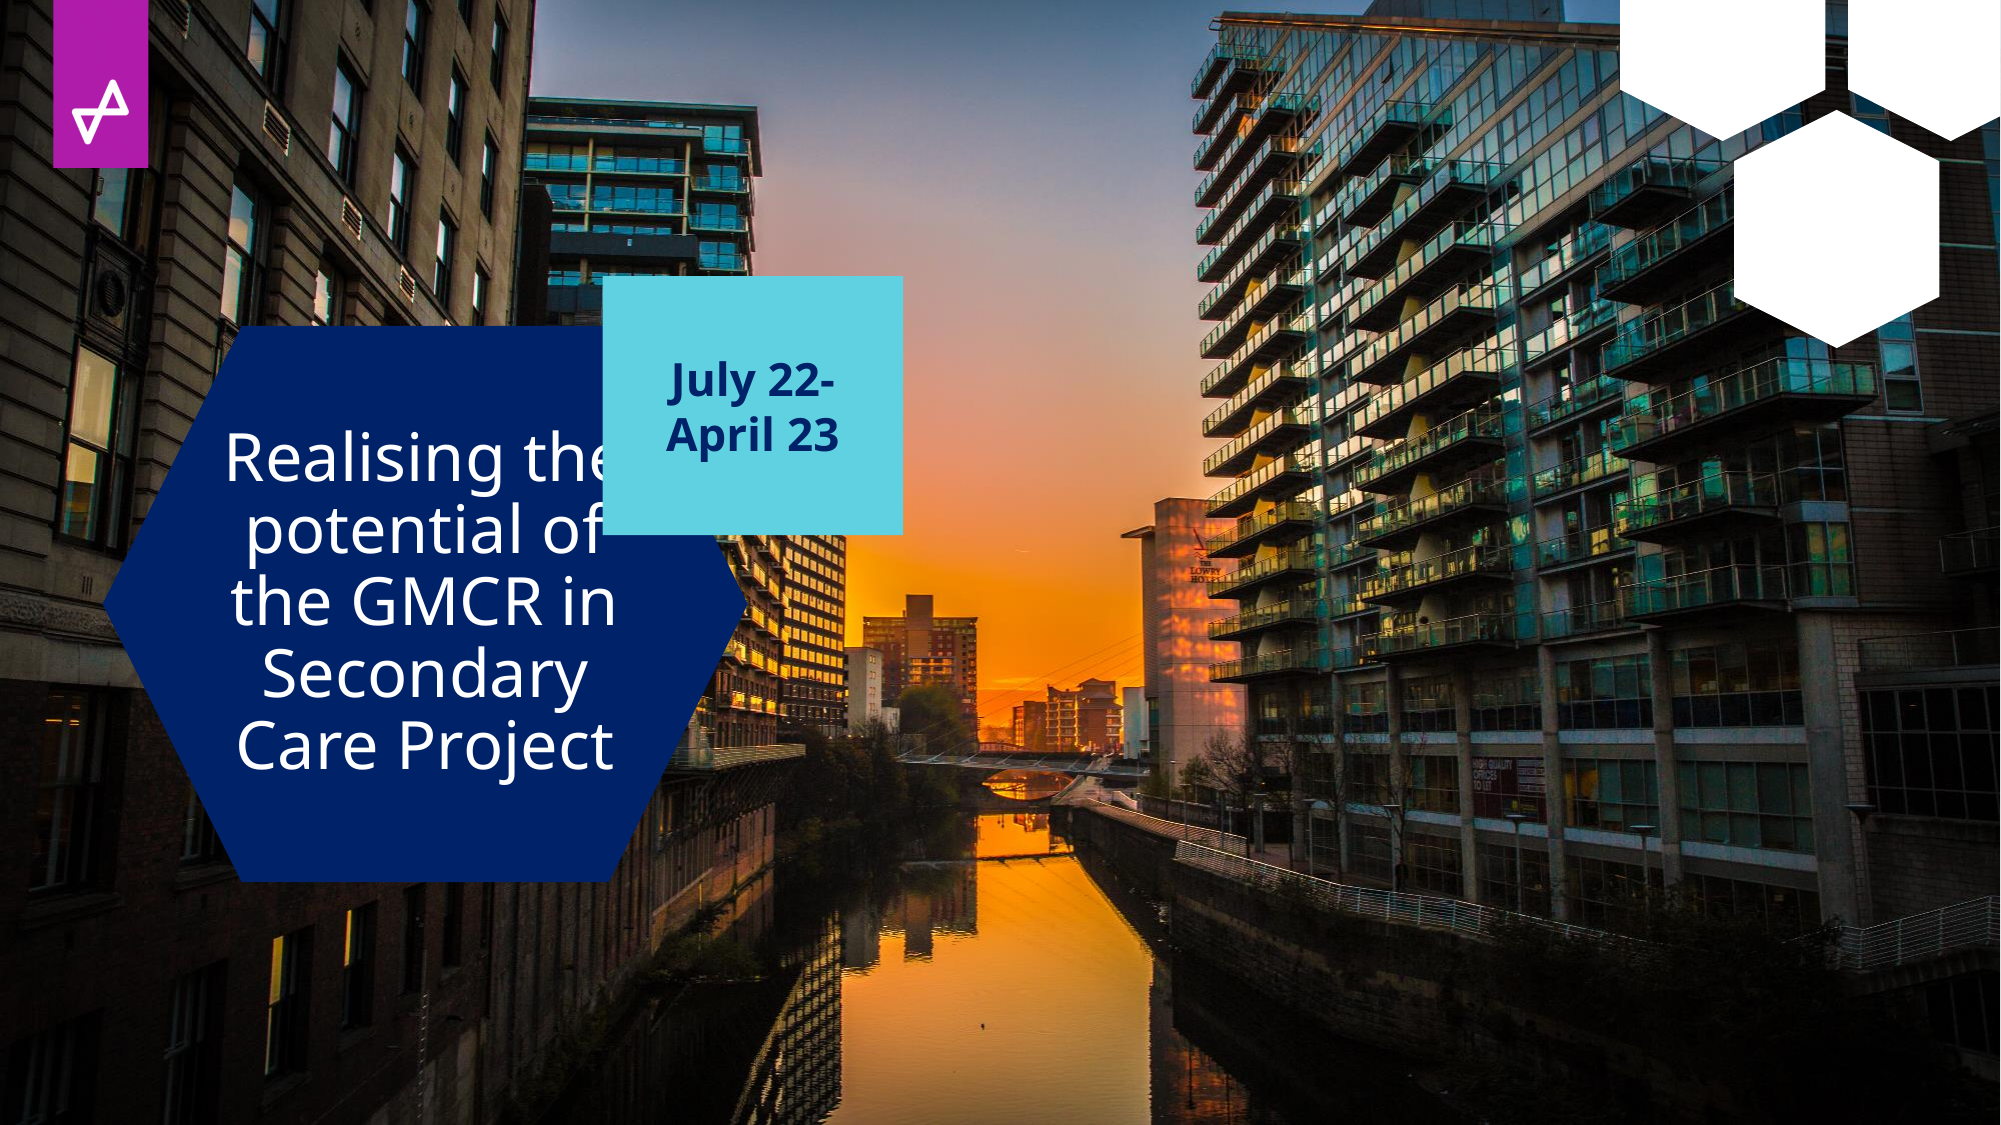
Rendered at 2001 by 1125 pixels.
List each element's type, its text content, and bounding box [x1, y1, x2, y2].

list July 22- April 23 [602, 276, 904, 536]
picture [0, 0, 2001, 1125]
title Realising the potential of the GMCR in Secondary Care Project [197, 414, 654, 794]
